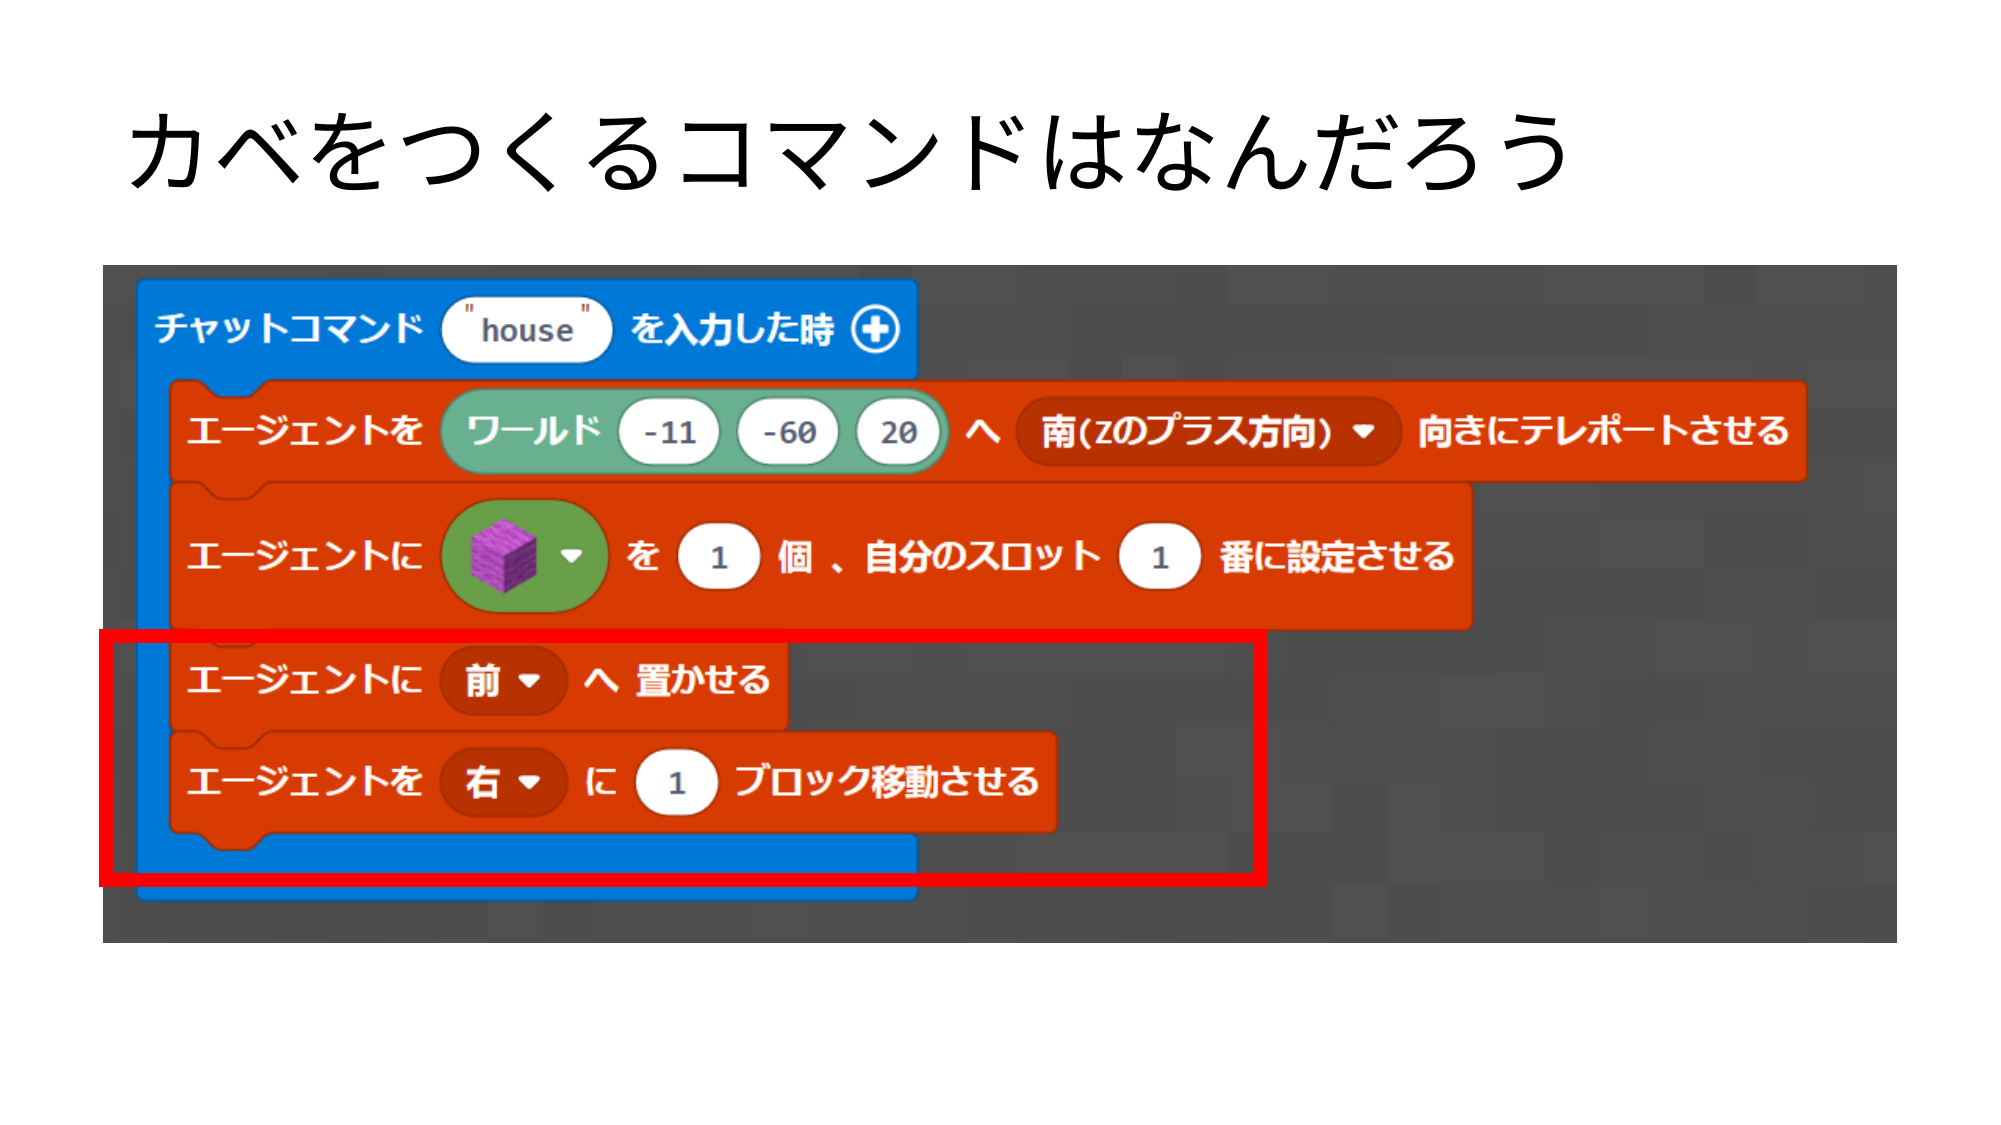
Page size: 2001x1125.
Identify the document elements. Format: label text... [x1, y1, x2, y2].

picture [103, 265, 1897, 943]
title カベをつくるコマンドはなんだろう [106, 48, 1832, 265]
